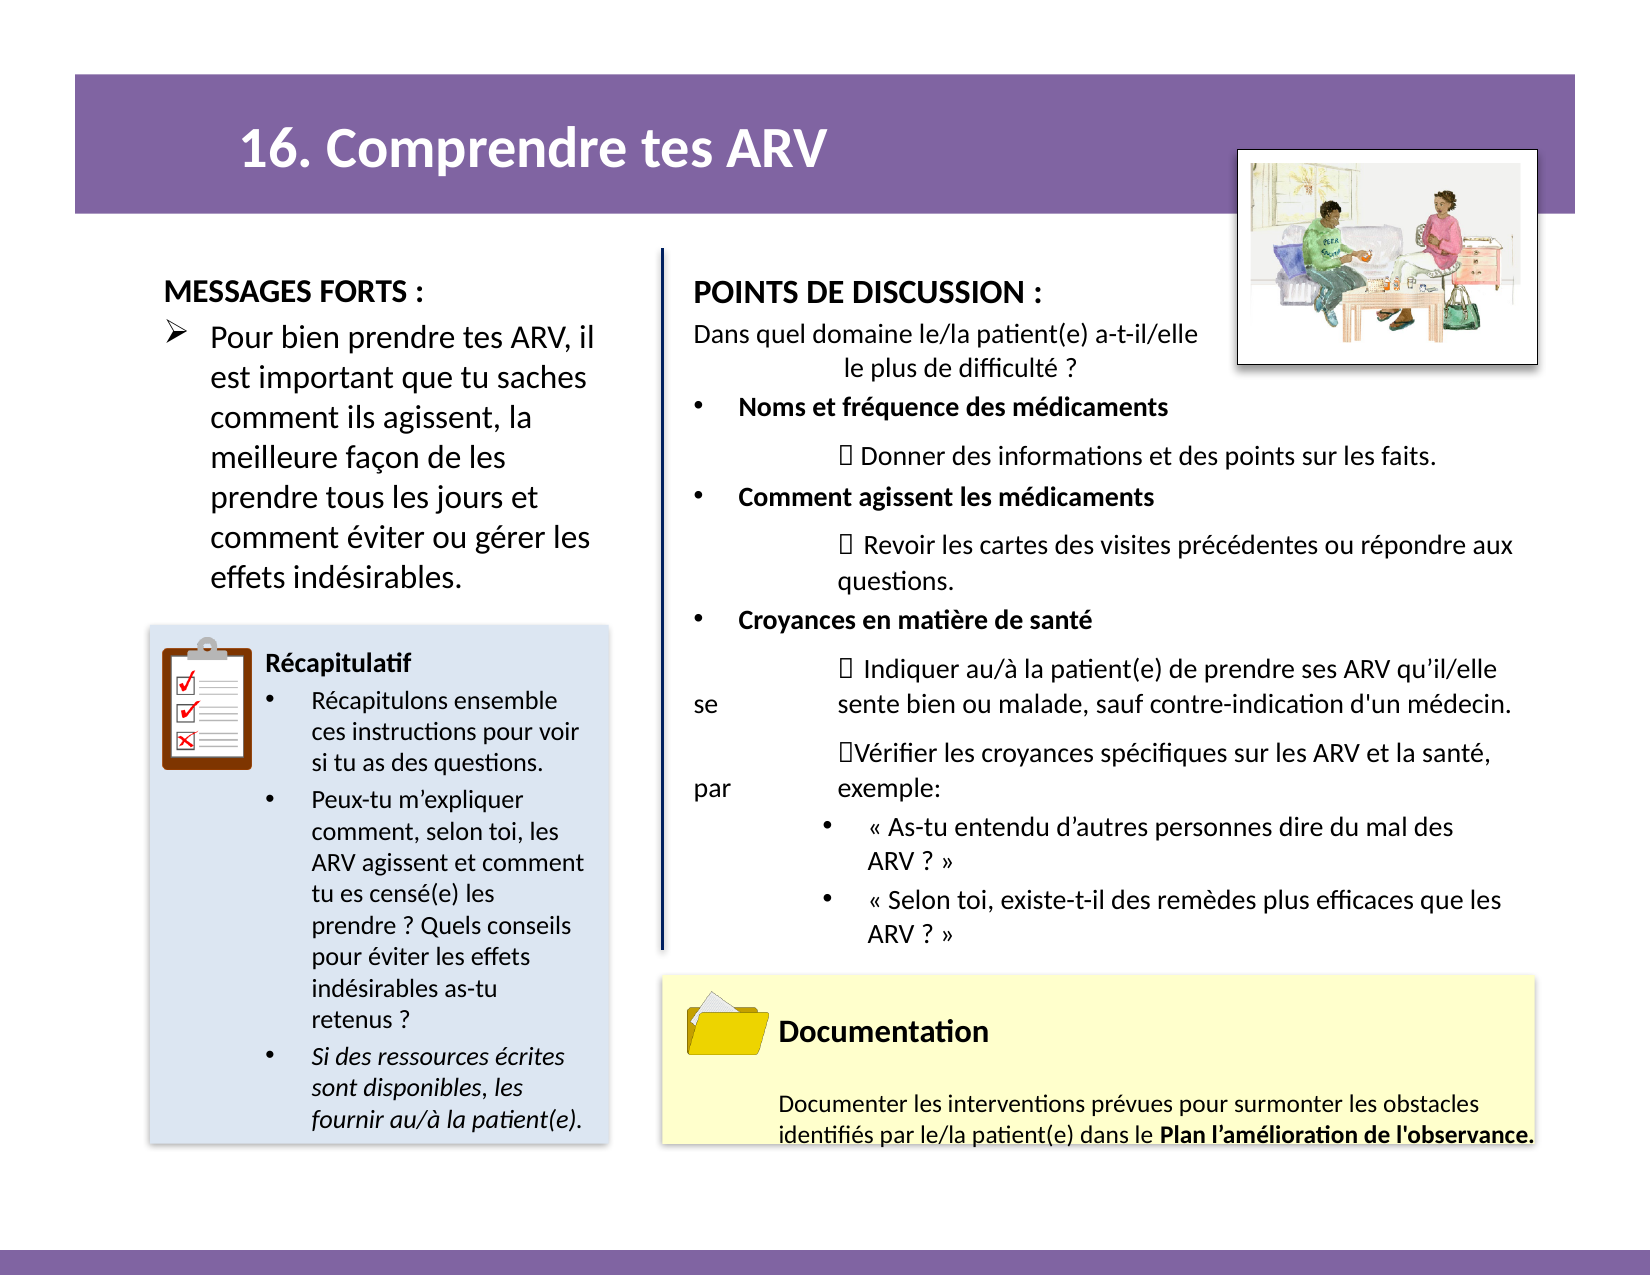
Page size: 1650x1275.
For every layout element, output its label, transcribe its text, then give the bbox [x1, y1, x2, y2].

list POINTS DE DISCUSSION : Dans quel domaine le/la patient(e) a-t-il/elle le plus de difficulté ? Noms et fréquence des médicaments  Donner des informations et des points sur les faits. Comment agissent les médicaments  Revoir les cartes des visites précédentes ou répondre aux questions. Croyances en matière de santé  Indiquer au/à la patient(e) de prendre ses ARV qu’il/elle se sente bien ou malade, sauf contre-indication d'un médecin. Vérifier les croyances spécifiques sur les ARV et la santé, par exemple: « As-tu entendu d’autres personnes dire du mal des ARV ? » « Selon toi, existe-t-il des remèdes plus efficaces que les ARV ? » [680, 262, 1538, 963]
list MESSAGES FORTS : Pour bien prendre tes ARV, il est important que tu saches comment ils agissent, la meilleure façon de les prendre tous les jours et comment éviter ou gérer les effets indésirables. [150, 262, 613, 628]
text_box [0, 1250, 1650, 1275]
text_box Image from card front [1237, 149, 1538, 365]
text_box [662, 974, 1535, 1145]
text_box [149, 624, 609, 1144]
list Documentation Documenter les interventions prévues pour surmonter les obstacles identifiés par le/la patient(e) dans le Plan l’amélioration de l'observance. [765, 975, 1563, 1163]
picture [162, 637, 253, 770]
picture [686, 991, 769, 1055]
picture [1249, 162, 1521, 343]
list Récapitulatif Récapitulons ensemble ces instructions pour voir si tu as des questions. Peux-tu m’expliquer comment, selon toi, les ARV agissent et comment tu es censé(e) les prendre ? Quels conseils pour éviter les effets indésirables as-tu retenus ? Si des ressources écrites sont disponibles, les fournir au/à la patient(e). [251, 637, 600, 1151]
title 16. Comprendre tes ARV [75, 74, 1575, 214]
